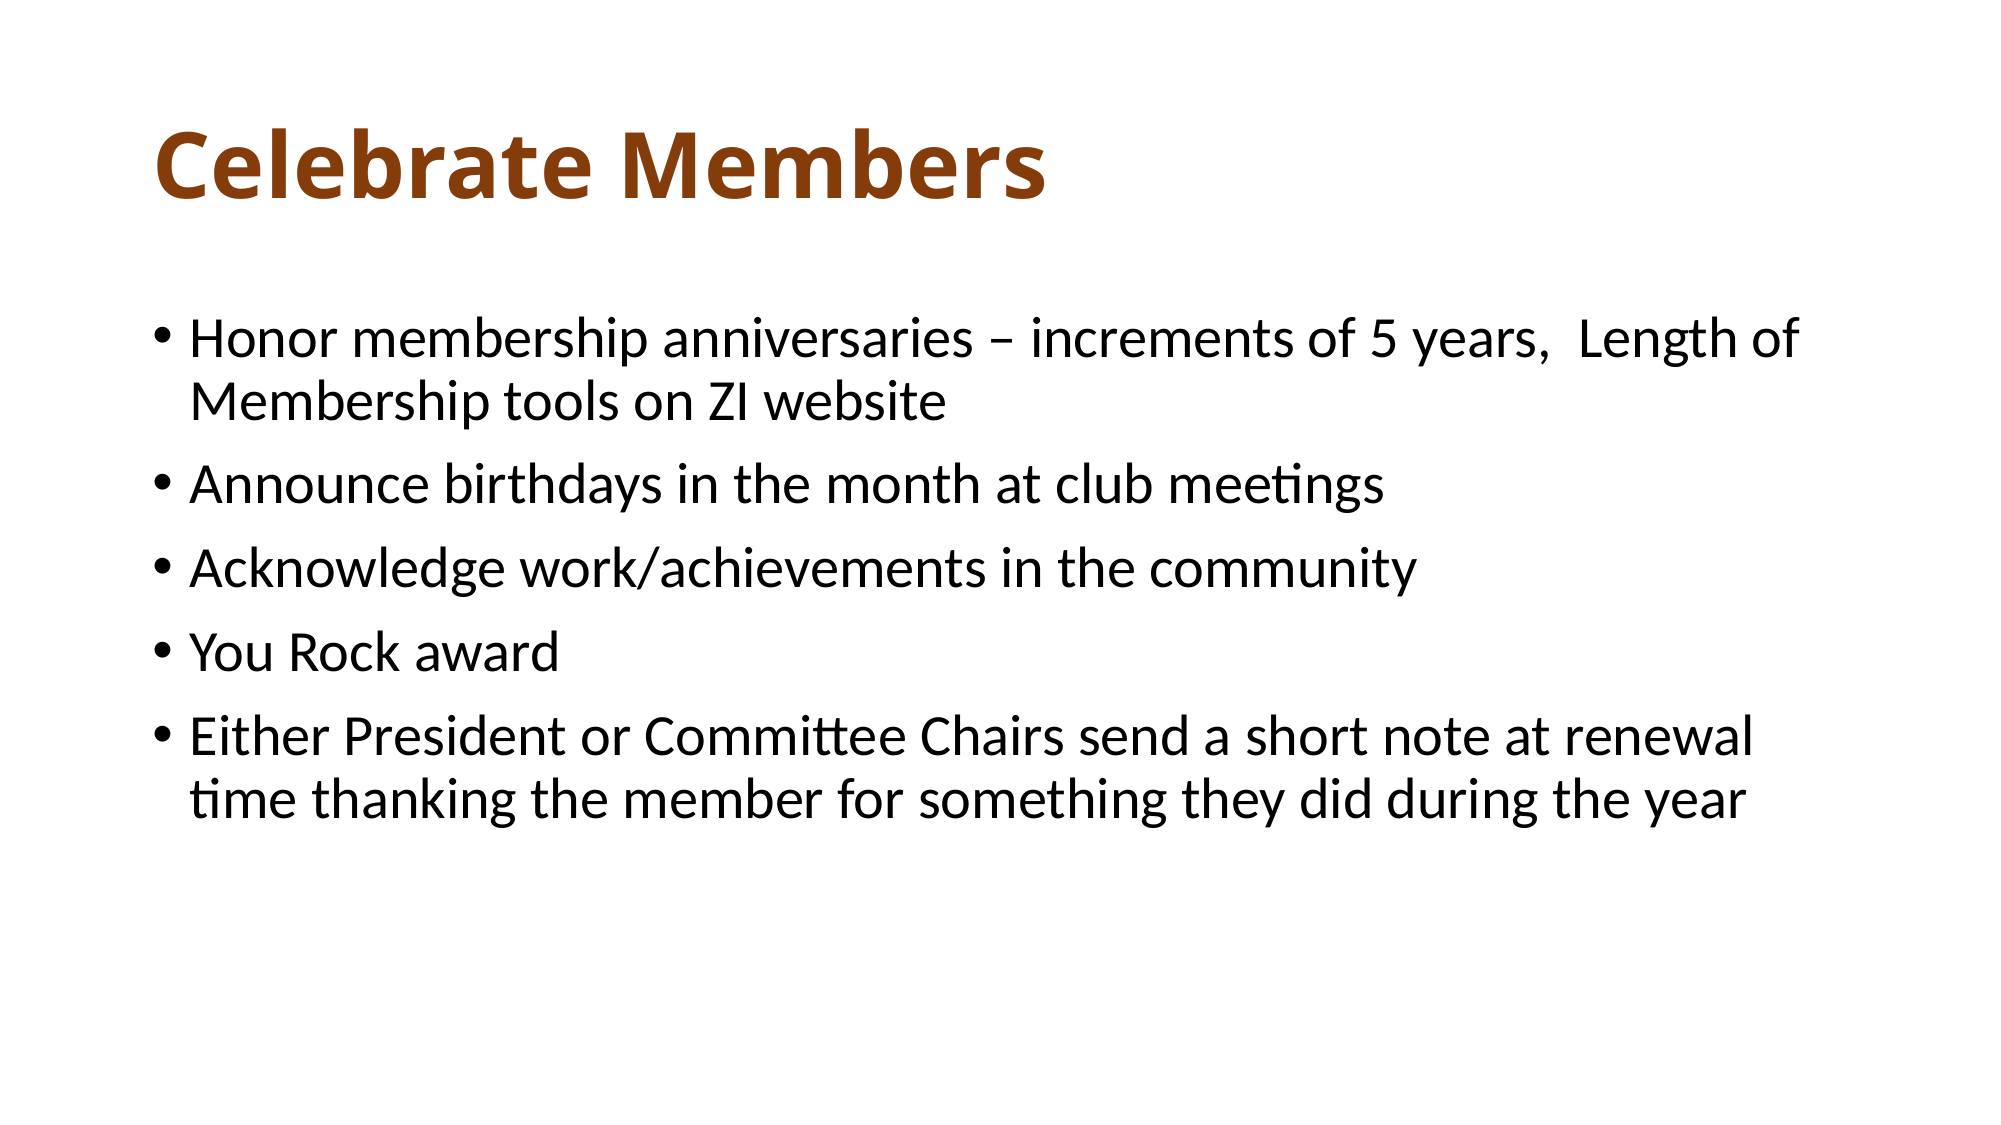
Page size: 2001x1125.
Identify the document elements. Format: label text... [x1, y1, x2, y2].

title Celebrate Members [137, 59, 1863, 278]
list Honor membership anniversaries – increments of 5 years, Length of Membership tools on ZI website Announce birthdays in the month at club meetings Acknowledge work/achievements in the community You Rock award Either President or Committee Chairs send a short note at renewal time thanking the member for something they did during the year [137, 299, 1863, 1014]
